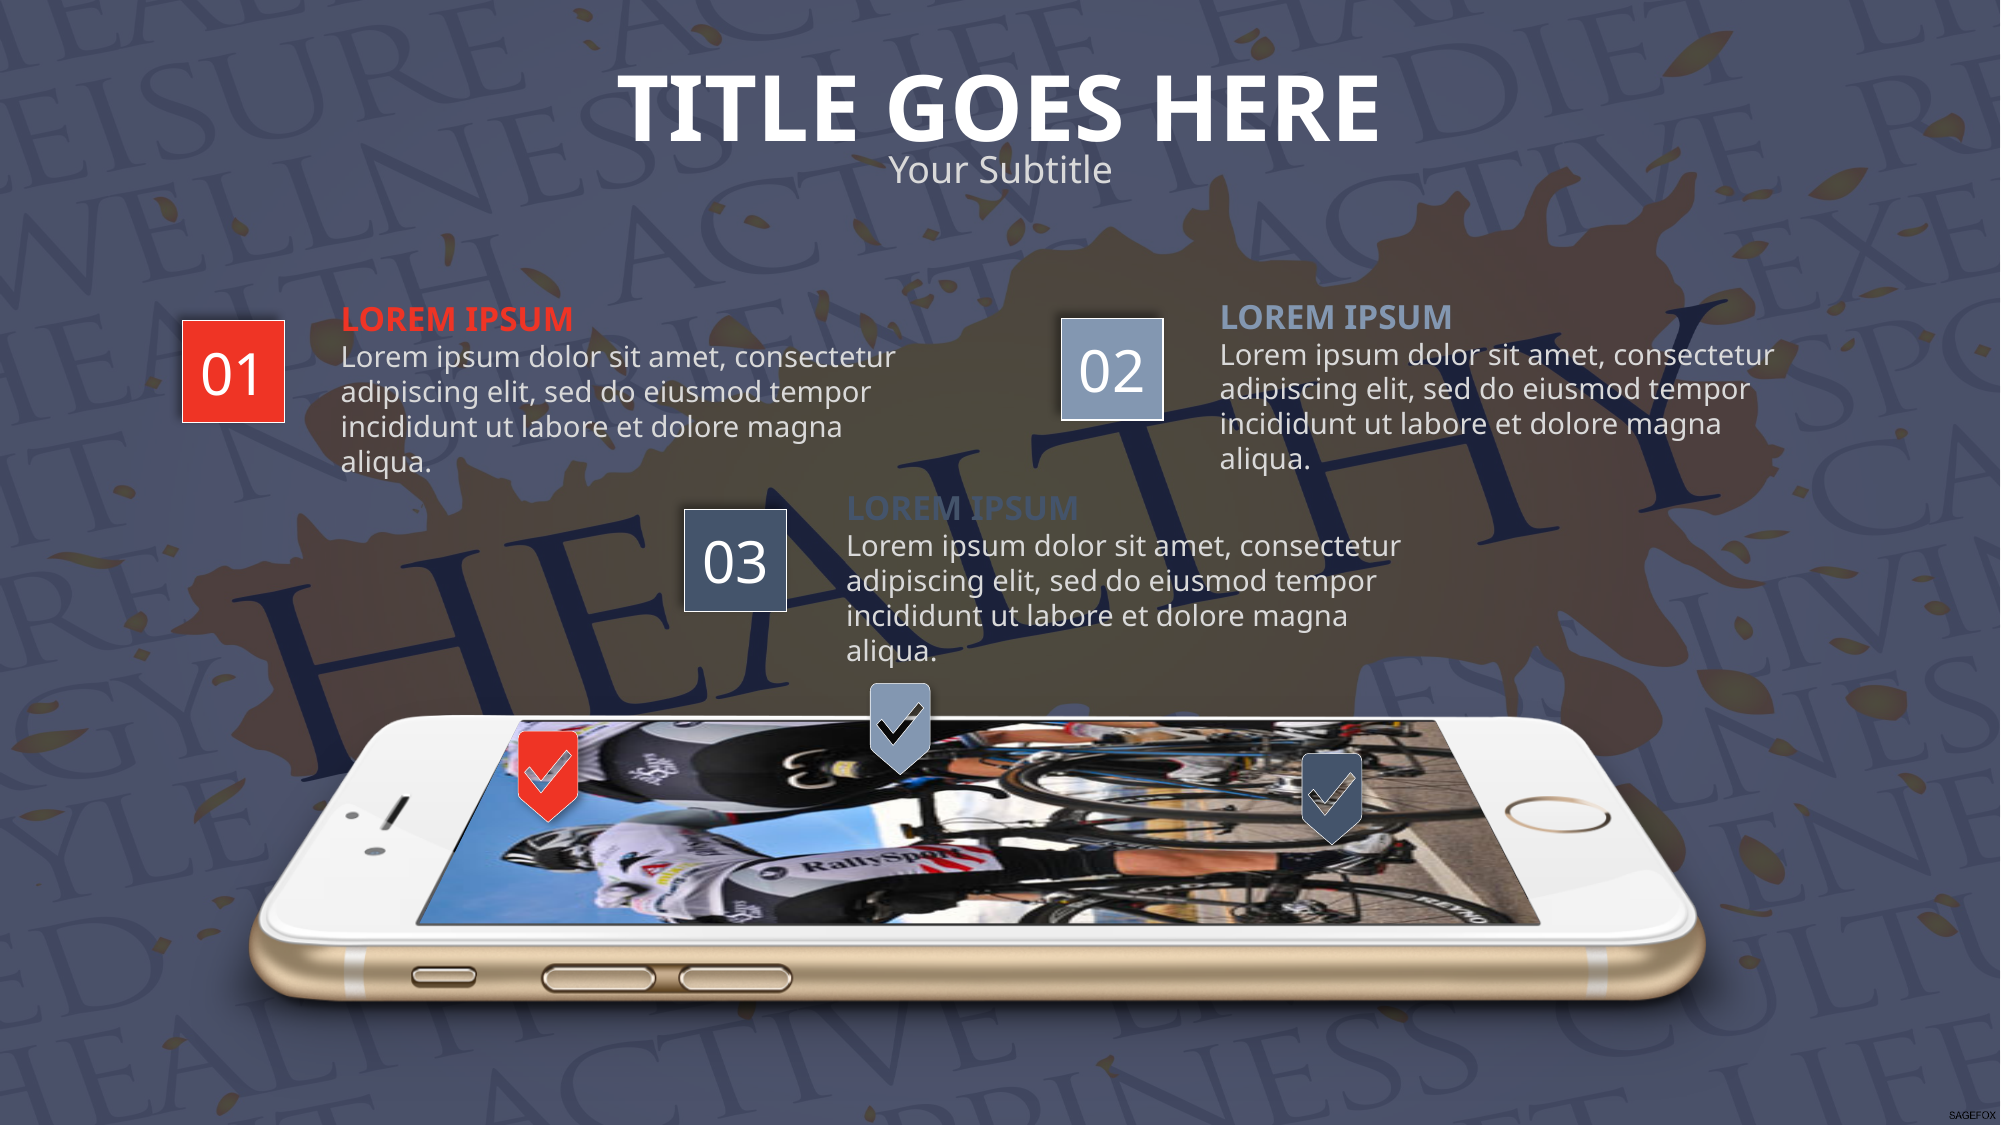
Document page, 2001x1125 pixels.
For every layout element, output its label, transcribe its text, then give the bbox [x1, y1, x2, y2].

picture [0, 0, 2001, 1125]
text_box 03 [683, 508, 787, 560]
text_box 02 [1060, 317, 1164, 421]
text_box LOREM IPSUM Lorem ipsum dolor sit amet, consectetur adipiscing elit, sed do eiusmod tempor incididunt ut labore et dolore magna aliqua. [836, 482, 1442, 560]
text_box 01 [181, 320, 285, 424]
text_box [548, 42, 1452, 199]
text_box LOREM IPSUM Lorem ipsum dolor sit amet, consectetur adipiscing elit, sed do eiusmod tempor incididunt ut labore et dolore magna aliqua. [1209, 290, 1815, 481]
text_box LOREM IPSUM Lorem ipsum dolor sit amet, consectetur adipiscing elit, sed do eiusmod tempor incididunt ut labore et dolore magna aliqua. [330, 293, 937, 484]
